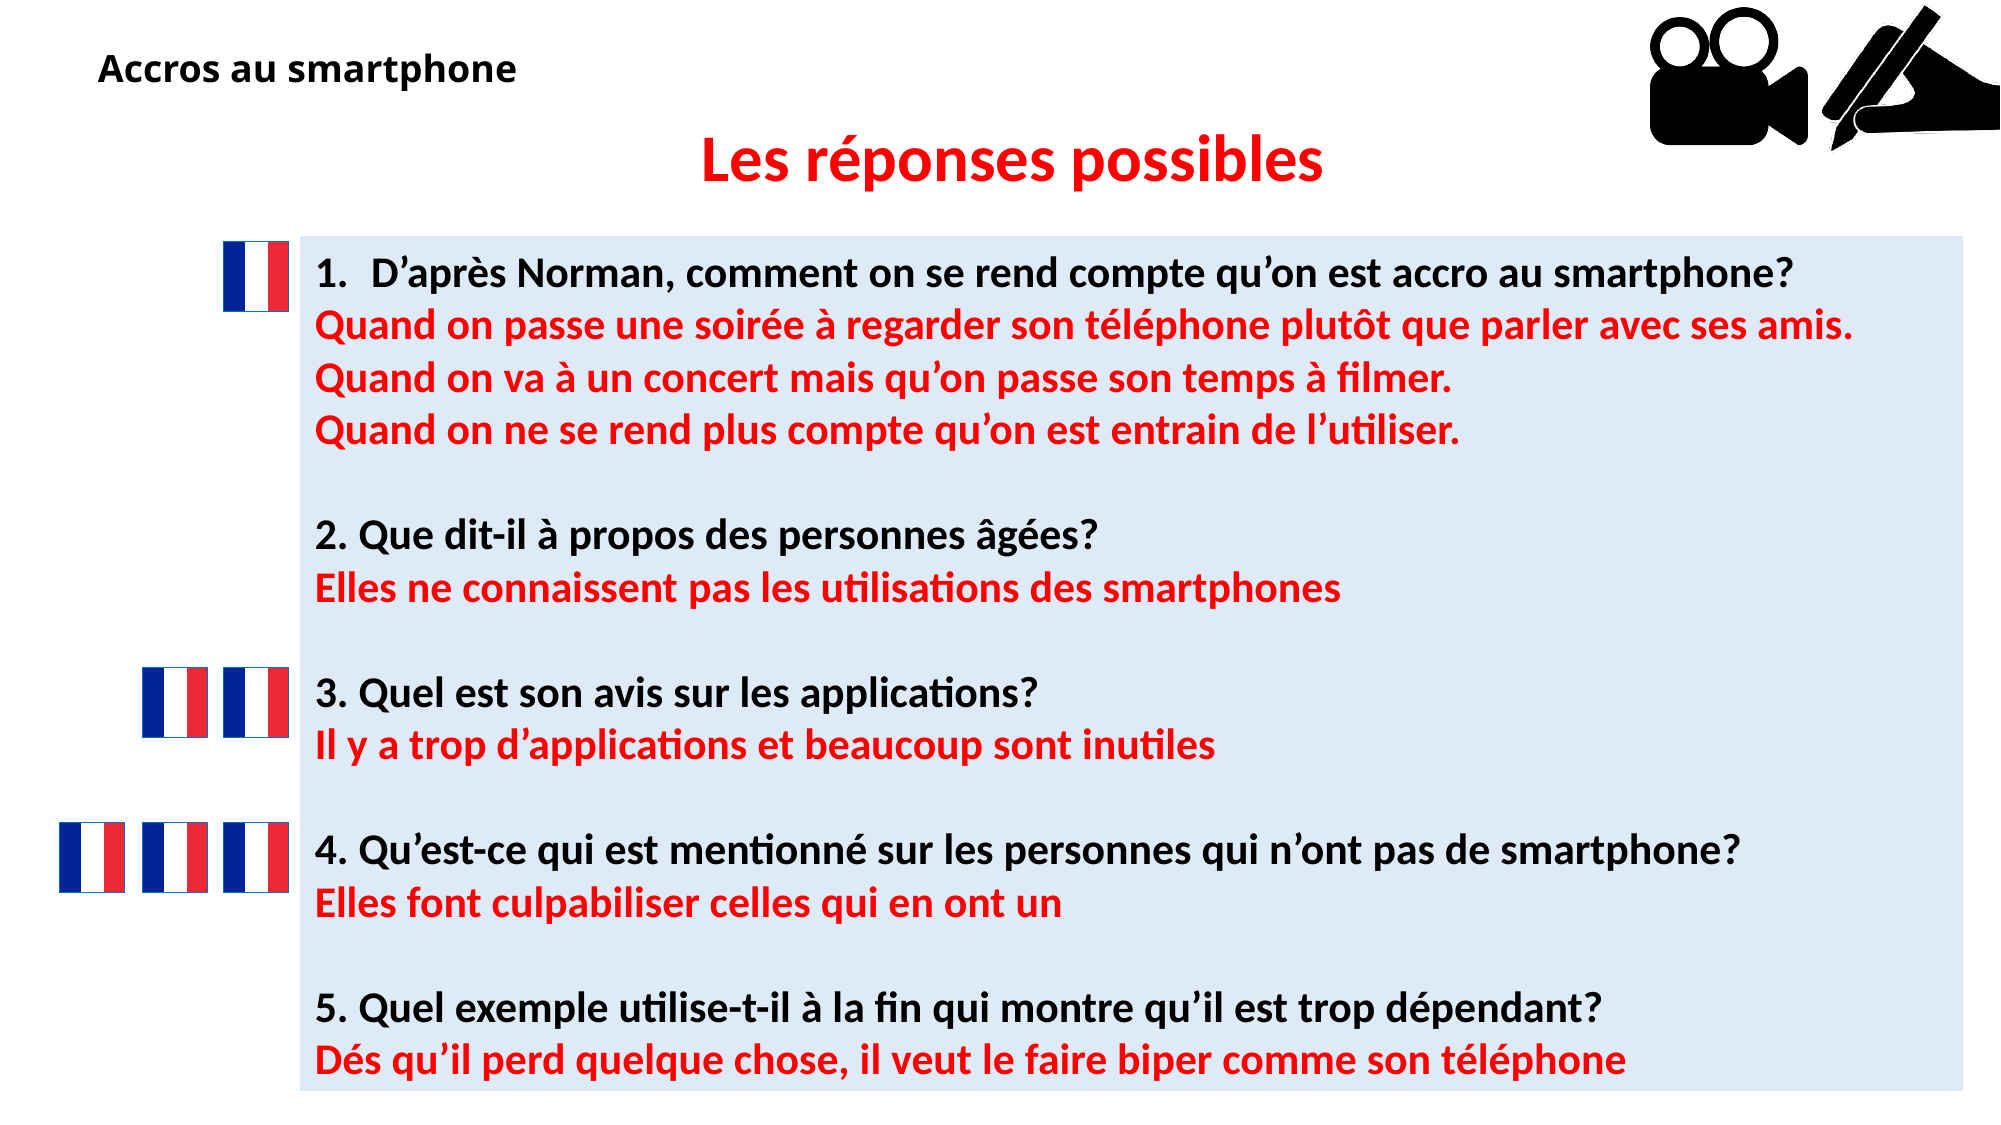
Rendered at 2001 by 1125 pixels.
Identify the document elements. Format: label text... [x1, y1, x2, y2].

picture [223, 241, 289, 312]
title Accros au smartphone [82, 41, 1650, 145]
picture [141, 822, 208, 893]
picture [59, 822, 125, 893]
picture [1819, 2, 2000, 155]
text_box D’après Norman, comment on se rend compte qu’on est accro au smartphone? Quand on passe une soirée à regarder son téléphone plutôt que parler avec ses amis. Quand on va à un concert mais qu’on passe son temps à filmer. Quand on ne se rend plus compte qu’on est entrain de l’utiliser. 2. Que dit-il à propos des personnes âgées? Elles ne connaissent pas les utilisations des smartphones 3. Quel est son avis sur les applications? Il y a trop d’applications et beaucoup sont inutiles 4. Qu’est-ce qui est mentionné sur les personnes qui n’ont pas de smartphone? Elles font culpabiliser celles qui en ont un 5. Quel exemple utilise-t-il à la fin qui montre qu’il est trop dépendant? Dés qu’il perd quelque chose, il veut le faire biper comme son téléphone [300, 236, 1964, 1091]
picture [223, 822, 289, 893]
picture [1650, 0, 1808, 155]
picture [141, 667, 208, 738]
picture [223, 667, 289, 738]
text_box Les réponses possibles [686, 106, 1341, 202]
